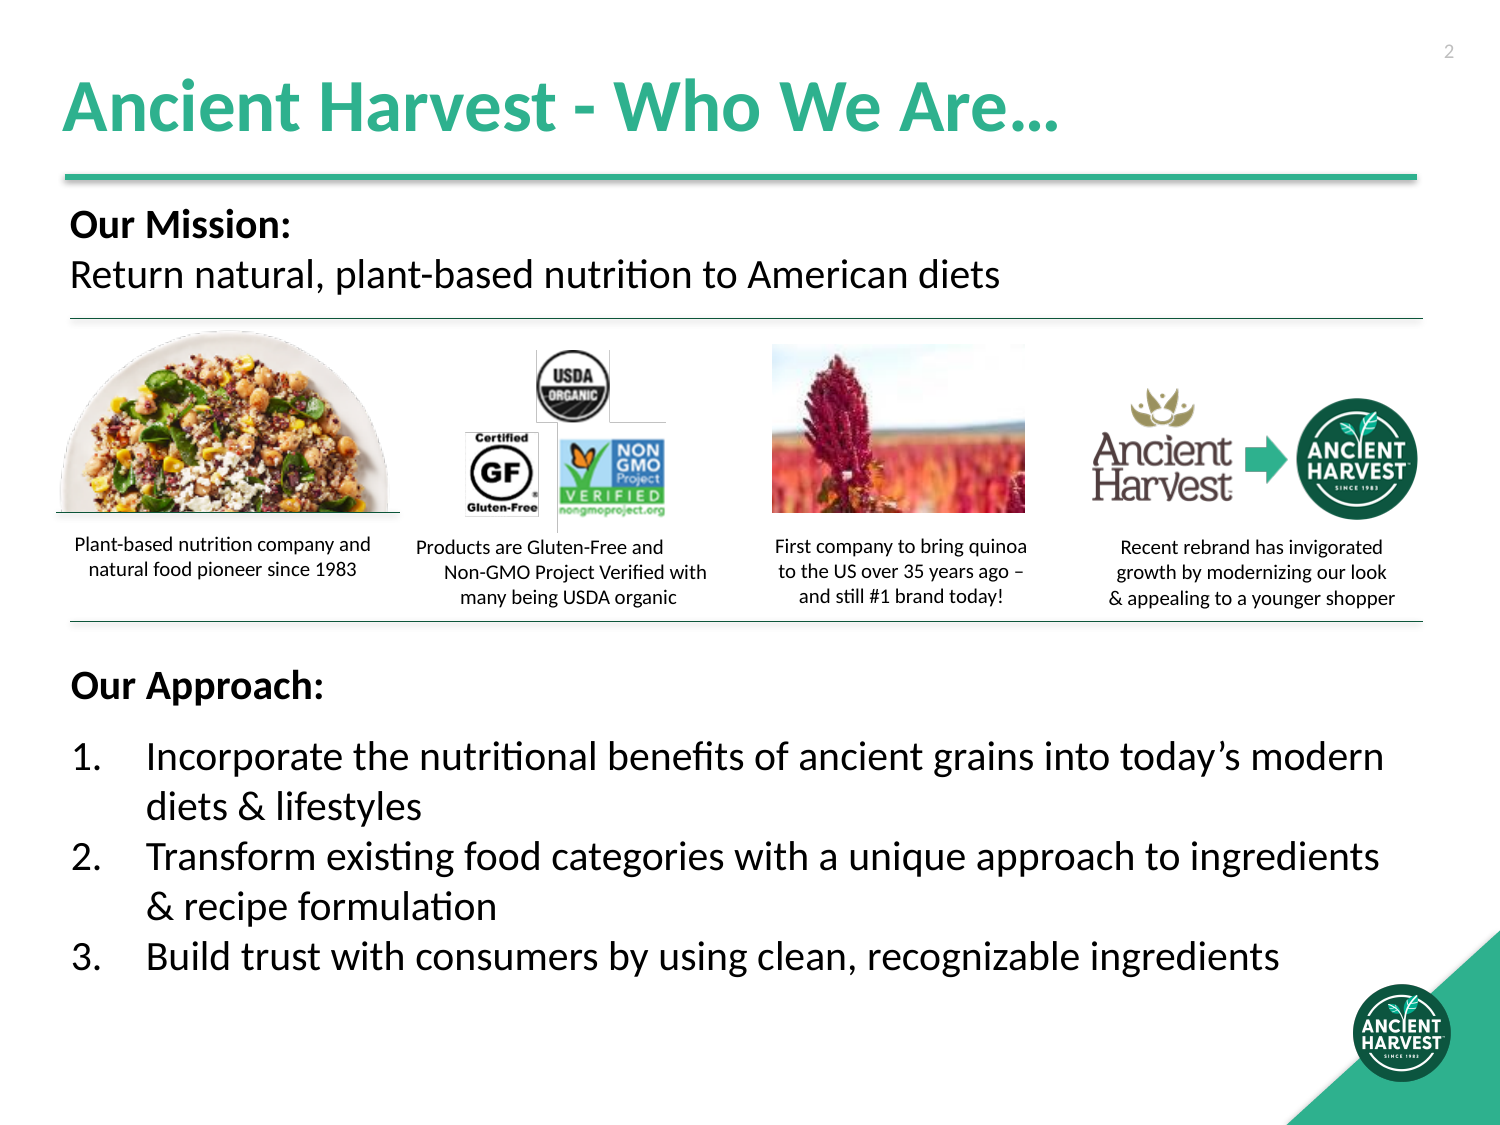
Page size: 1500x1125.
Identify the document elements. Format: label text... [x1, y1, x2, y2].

text_box First company to bring quinoa to the US over 35 years ago – and still #1 brand today! [750, 525, 1053, 616]
text_box Ancient Harvest - Who We Are… [47, 49, 1334, 171]
picture [461, 350, 666, 534]
text_box Our Mission: Return natural, plant-based nutrition to American diets [55, 189, 1342, 304]
text_box Products are Gluten-Free and Non-GMO Project Verified with many being USDA organic [400, 525, 737, 616]
text_box Incorporate the nutritional benefits of ancient grains into today’s modern diets & lifestyles Transform existing food categories with a unique approach to ingredients & recipe formulation Build trust with consumers by using clean, recognizable ingredients [56, 721, 1423, 987]
text_box Plant-based nutrition company and natural food pioneer since 1983 [56, 523, 390, 589]
picture [772, 344, 1025, 513]
text_box Recent rebrand has invigorated growth by modernizing our look & appealing to a younger shopper [1092, 527, 1412, 617]
picture [33, 319, 400, 512]
picture [1092, 387, 1419, 520]
picture [1353, 984, 1451, 1082]
text_box Our Approach: [56, 650, 1343, 716]
